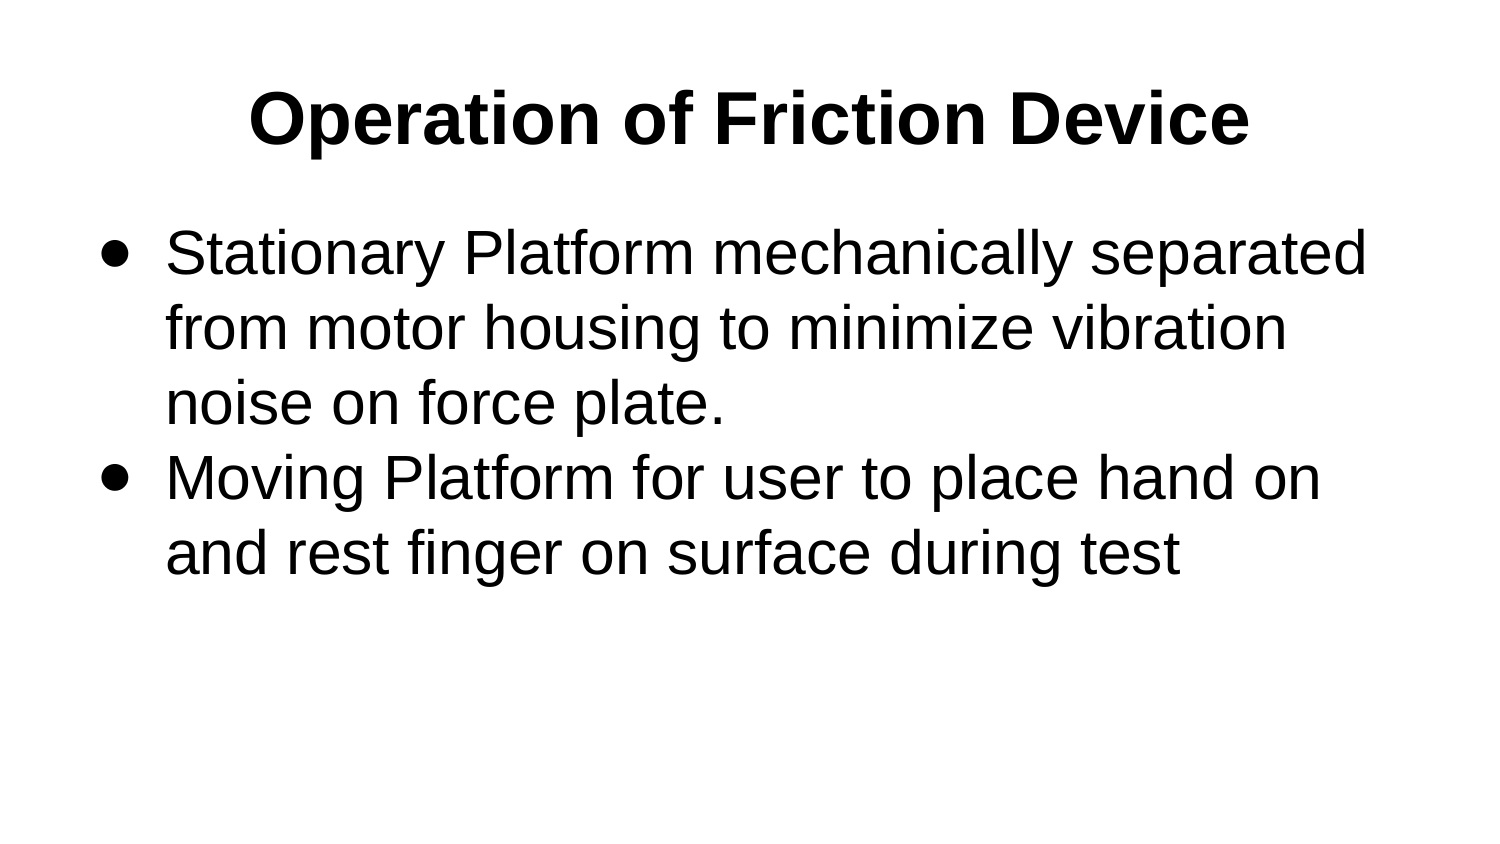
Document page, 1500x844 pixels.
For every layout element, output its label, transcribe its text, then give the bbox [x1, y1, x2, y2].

title Operation of Friction Device [75, 33, 1425, 175]
list Stationary Platform mechanically separated from motor housing to minimize vibration noise on force plate. Moving Platform for user to place hand on and rest finger on surface during test [75, 196, 1425, 808]
